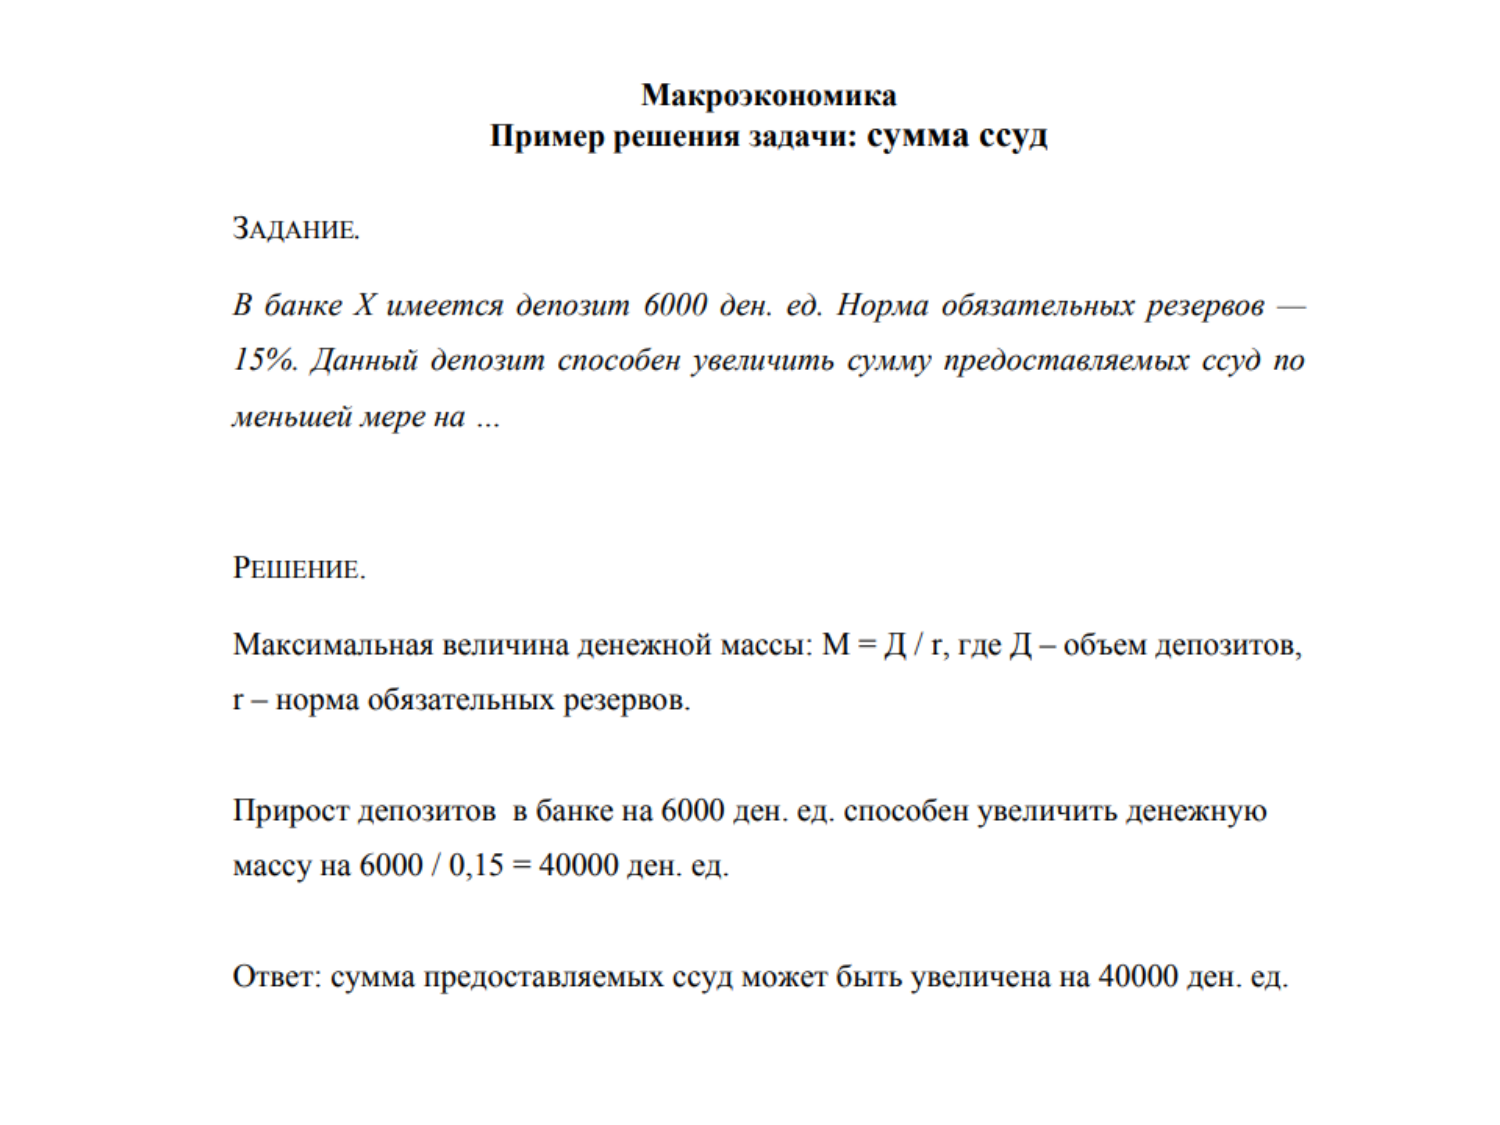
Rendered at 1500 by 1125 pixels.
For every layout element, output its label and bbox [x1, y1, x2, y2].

picture [170, 82, 1330, 1043]
